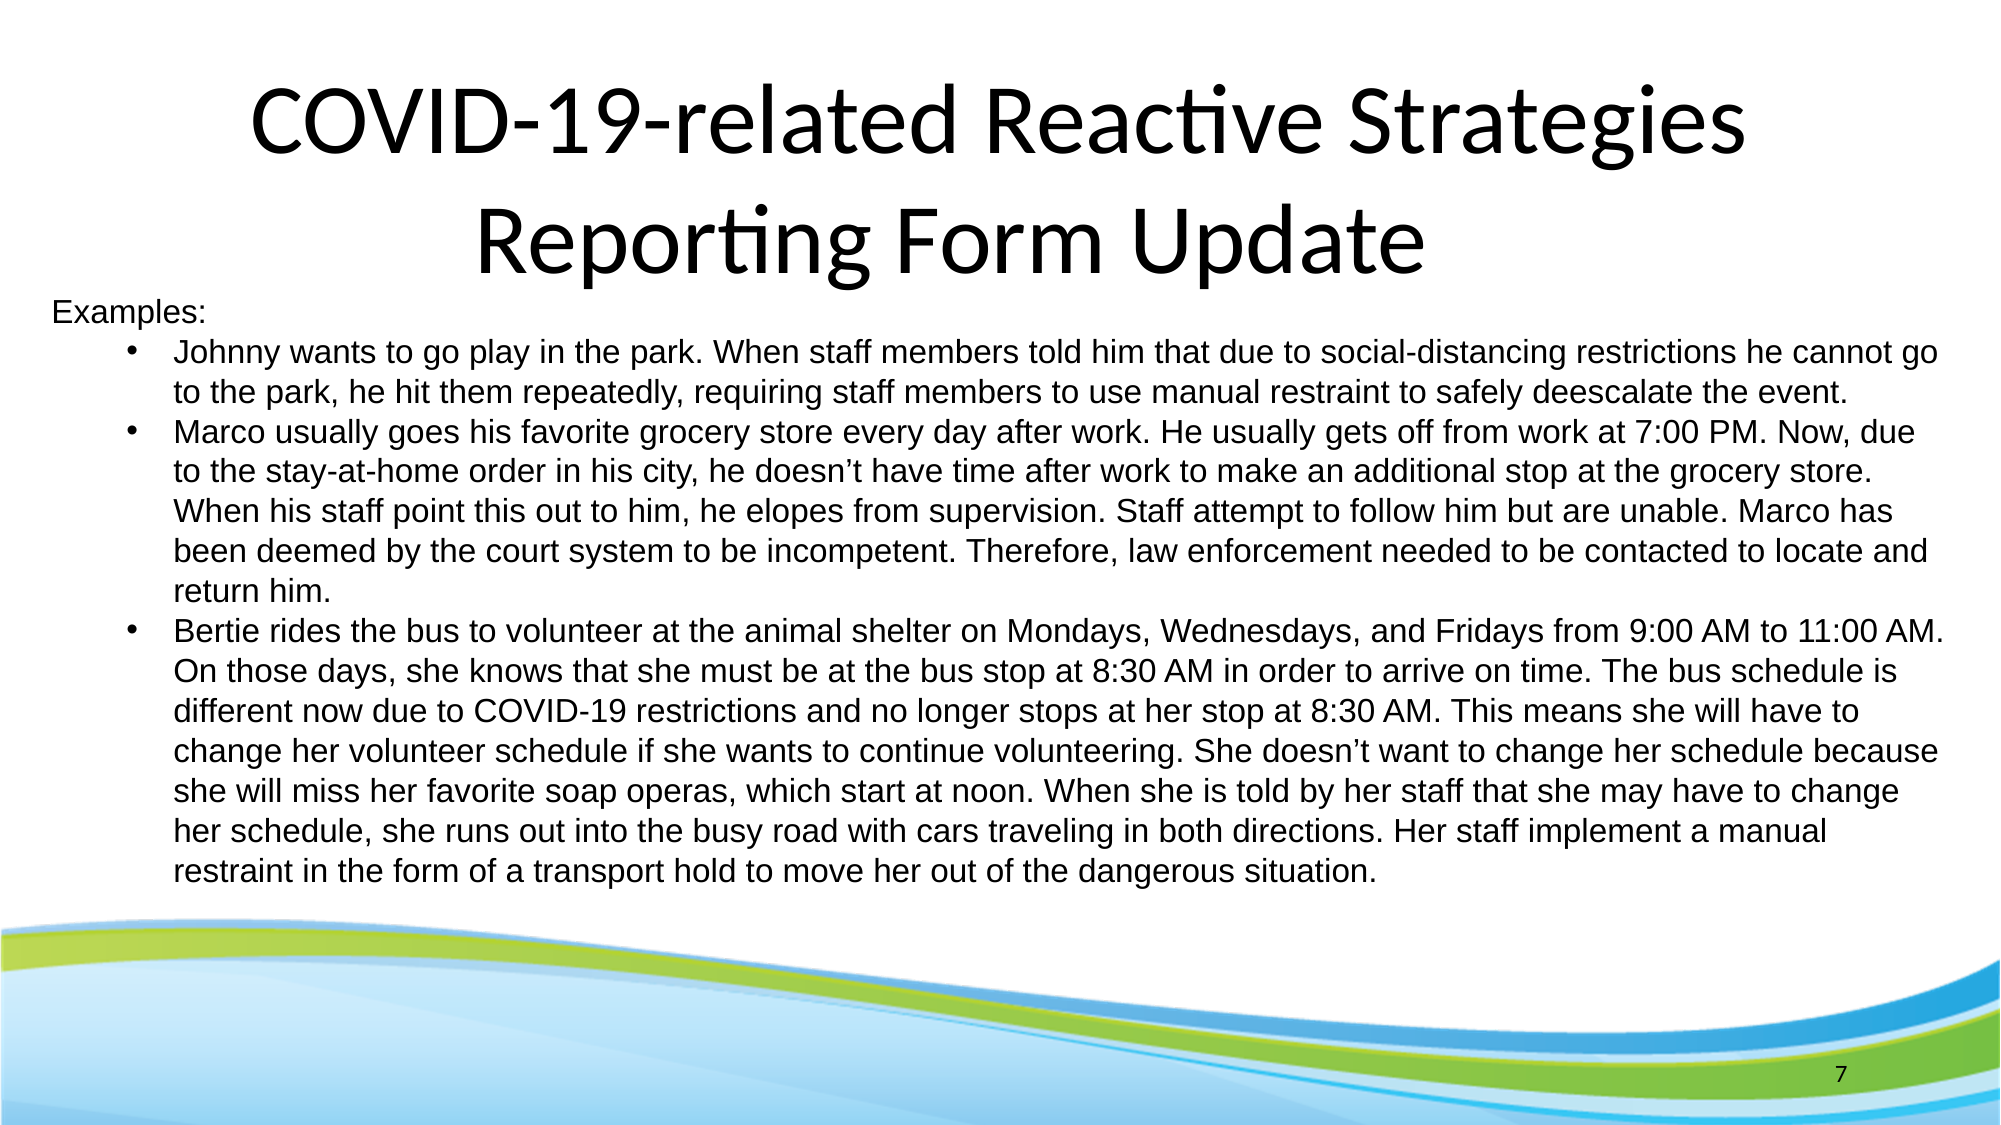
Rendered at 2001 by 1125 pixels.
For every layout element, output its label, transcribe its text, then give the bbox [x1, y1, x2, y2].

text_box Examples: Johnny wants to go play in the park. When staff members told him that due to social-distancing restrictions he cannot go to the park, he hit them repeatedly, requiring staff members to use manual restraint to safely deescalate the event. Marco usually goes his favorite grocery store every day after work. He usually gets off from work at 7:00 PM. Now, due to the stay-at-home order in his city, he doesn’t have time after work to make an additional stop at the grocery store. When his staff point this out to him, he elopes from supervision. Staff attempt to follow him but are unable. Marco has been deemed by the court system to be incompetent. Therefore, law enforcement needed to be contacted to locate and return him. Bertie rides the bus to volunteer at the animal shelter on Mondays, Wednesdays, and Fridays from 9:00 AM to 11:00 AM. On those days, she knows that she must be at the bus stop at 8:30 AM in order to arrive on time. The bus schedule is different now due to COVID-19 restrictions and no longer stops at her stop at 8:30 AM. This means she will have to change her volunteer schedule if she wants to continue volunteering. She doesn’t want to change her schedule because she will miss her favorite soap operas, which start at noon. When she is told by her staff that she may have to change her schedule, she runs out into the busy road with cars traveling in both directions. Her staff implement a manual restraint in the form of a transport hold to move her out of the dangerous situation. [36, 282, 1964, 793]
text_box COVID-19-related Reactive Strategies Reporting Form Update [117, 46, 1883, 301]
picture [0, 793, 2000, 1125]
